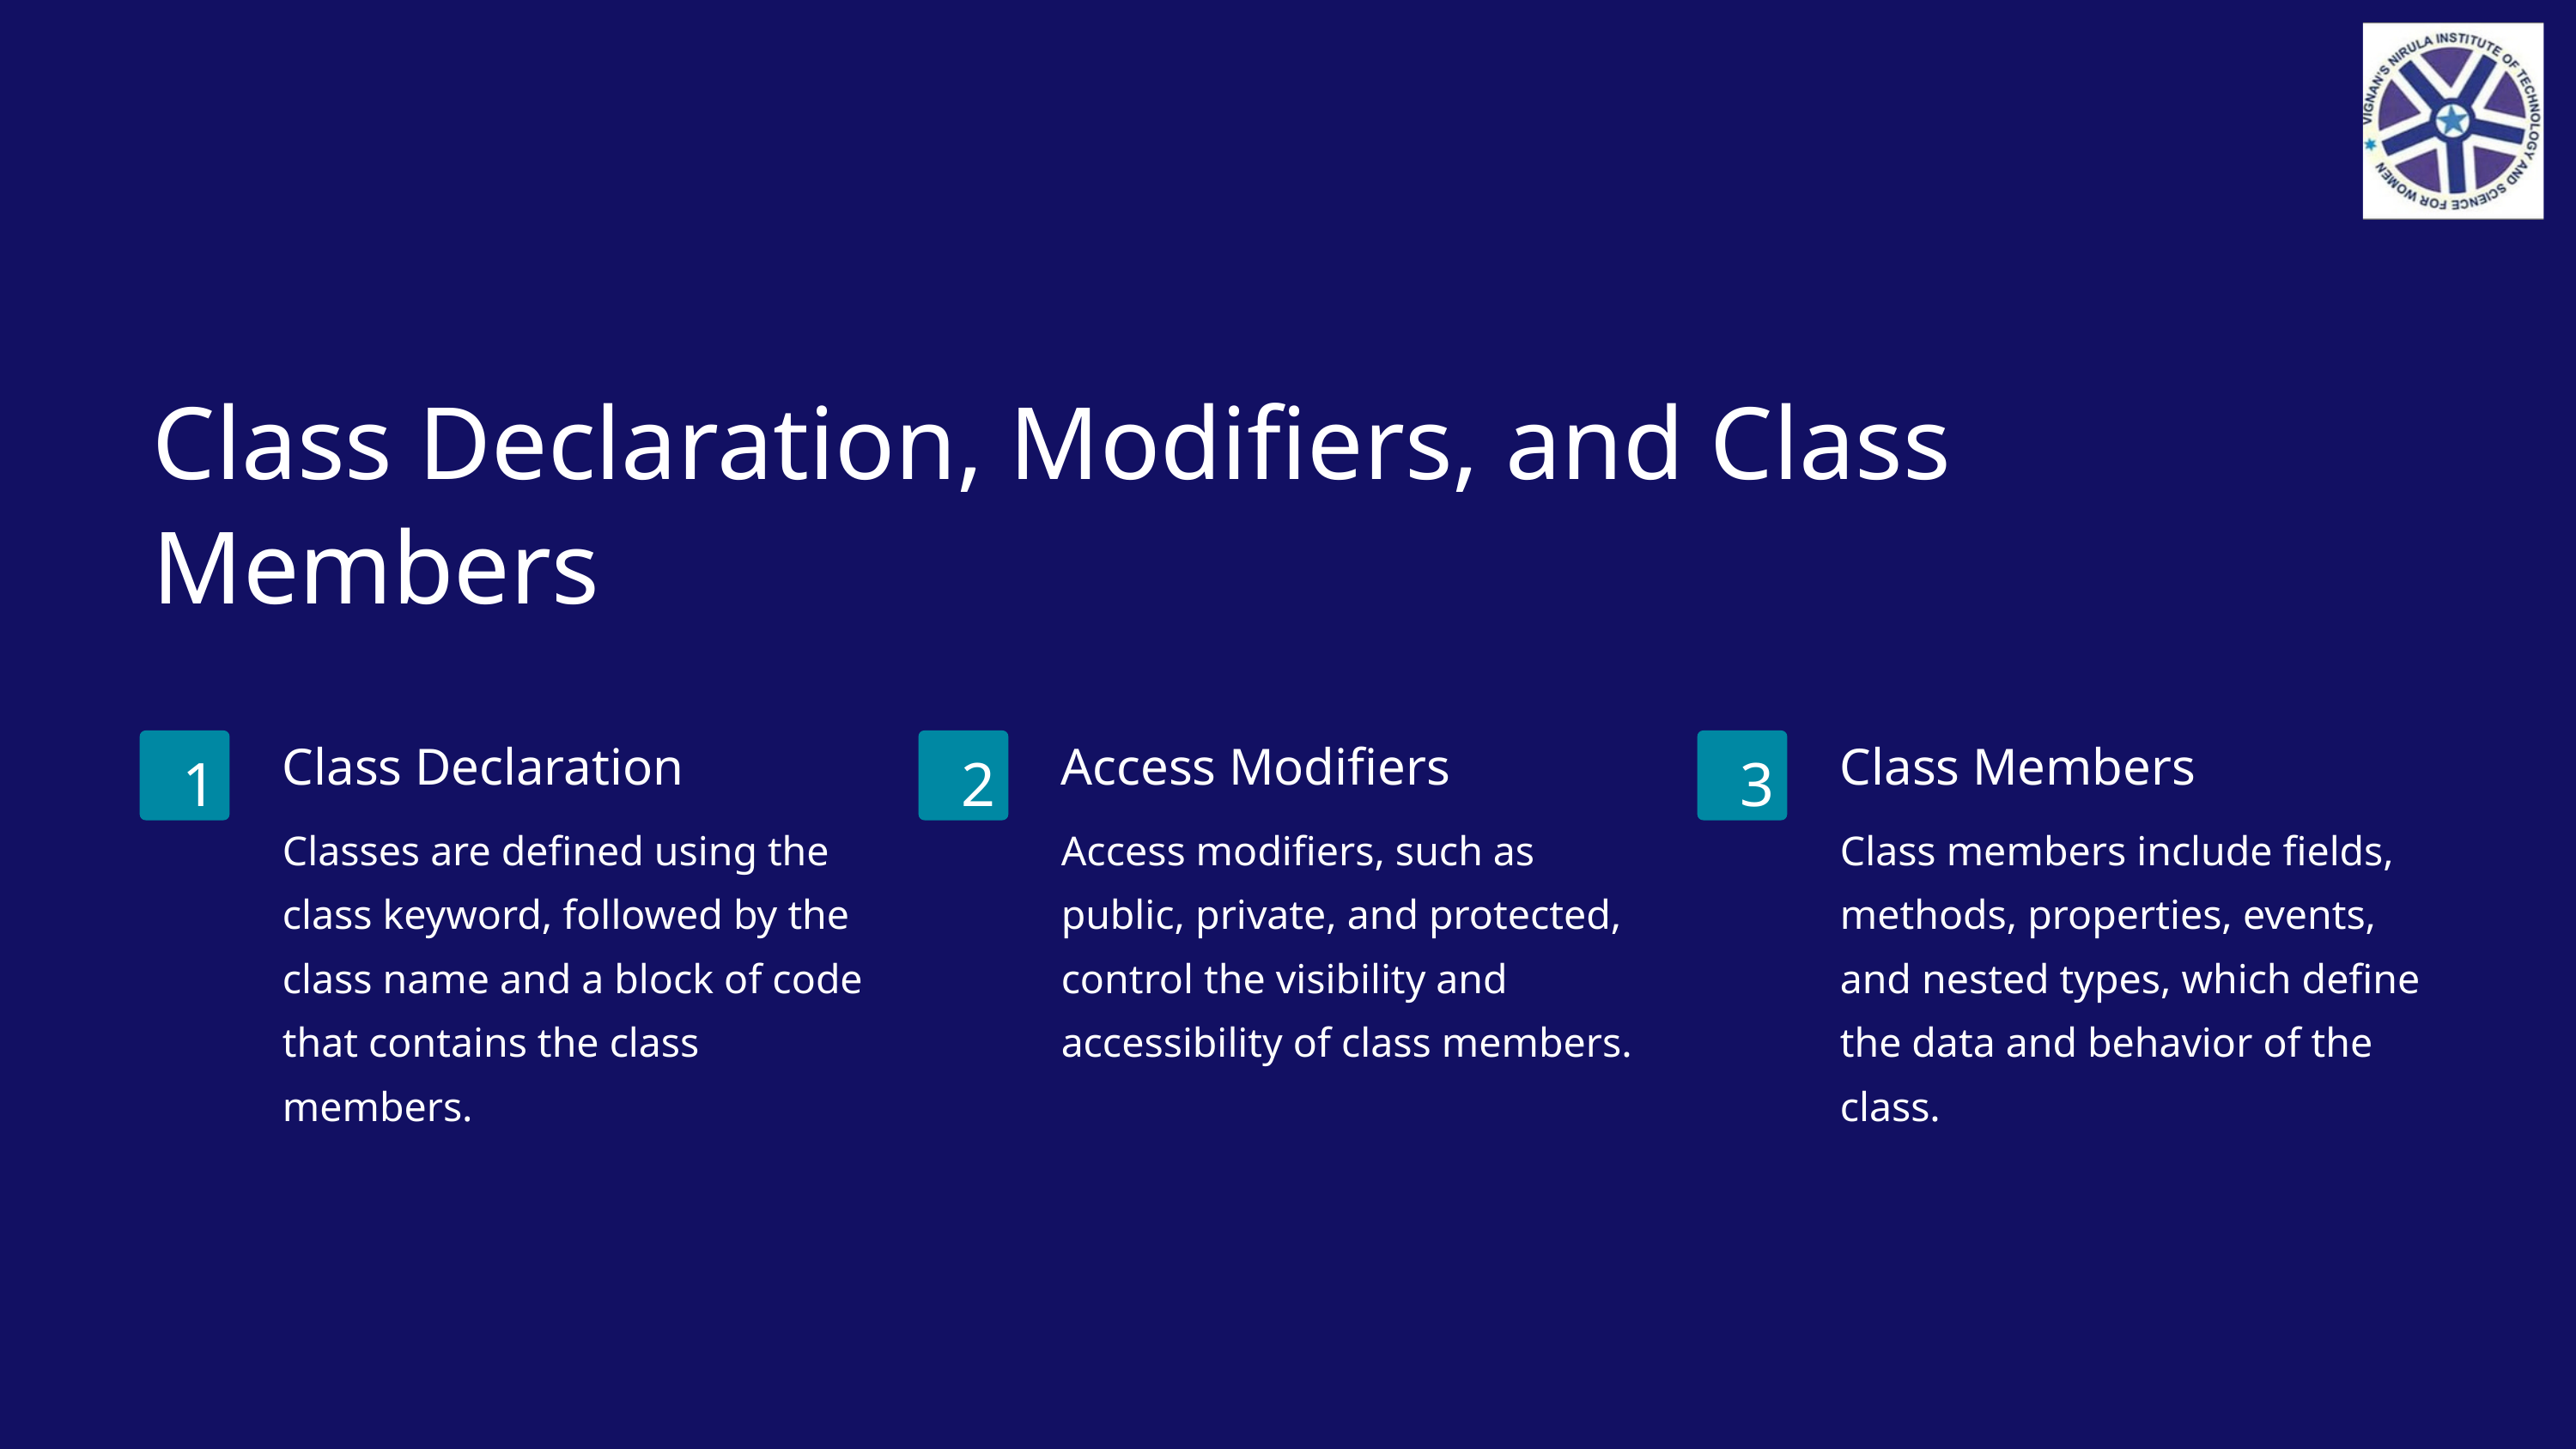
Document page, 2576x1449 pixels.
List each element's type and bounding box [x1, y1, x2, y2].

text_box [918, 730, 1009, 821]
text_box [1697, 730, 1788, 821]
text_box [0, 0, 2576, 1449]
text_box [139, 730, 230, 821]
